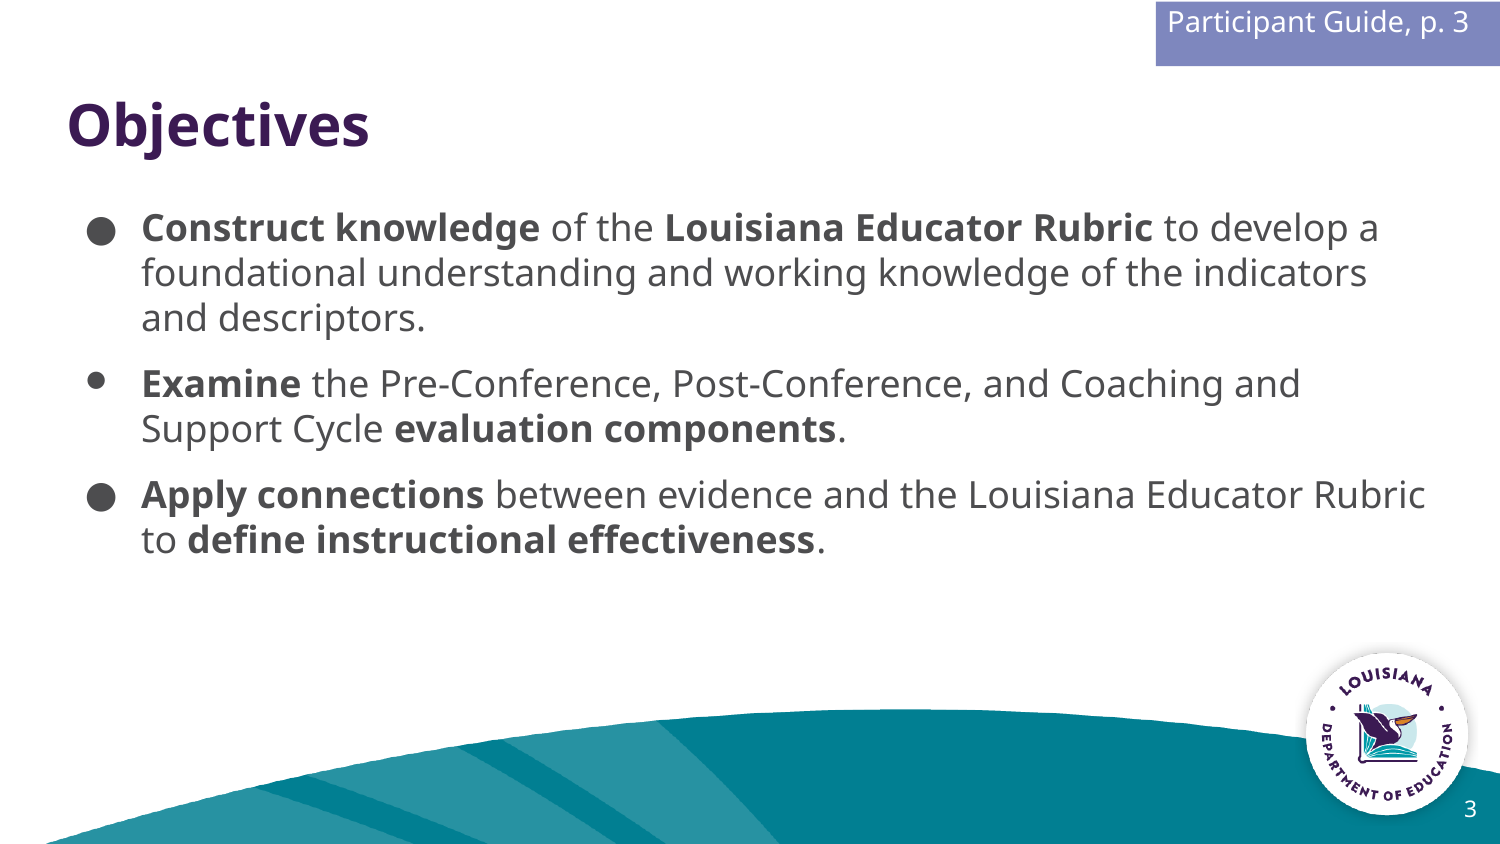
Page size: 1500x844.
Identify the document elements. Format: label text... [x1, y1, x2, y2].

text_box Participant Guide, p. 3 [1155, 1, 1500, 67]
picture [0, 642, 1500, 844]
title Objectives [51, 72, 1449, 167]
list Construct knowledge of the Louisiana Educator Rubric to develop a foundational understanding and working knowledge of the indicators and descriptors. Examine the Pre-Conference, Post-Conference, and Coaching and Support Cycle evaluation components. Apply connections between evidence and the Louisiana Educator Rubric to define instructional effectiveness. [51, 189, 1449, 712]
slide_number 3 [1402, 777, 1493, 842]
